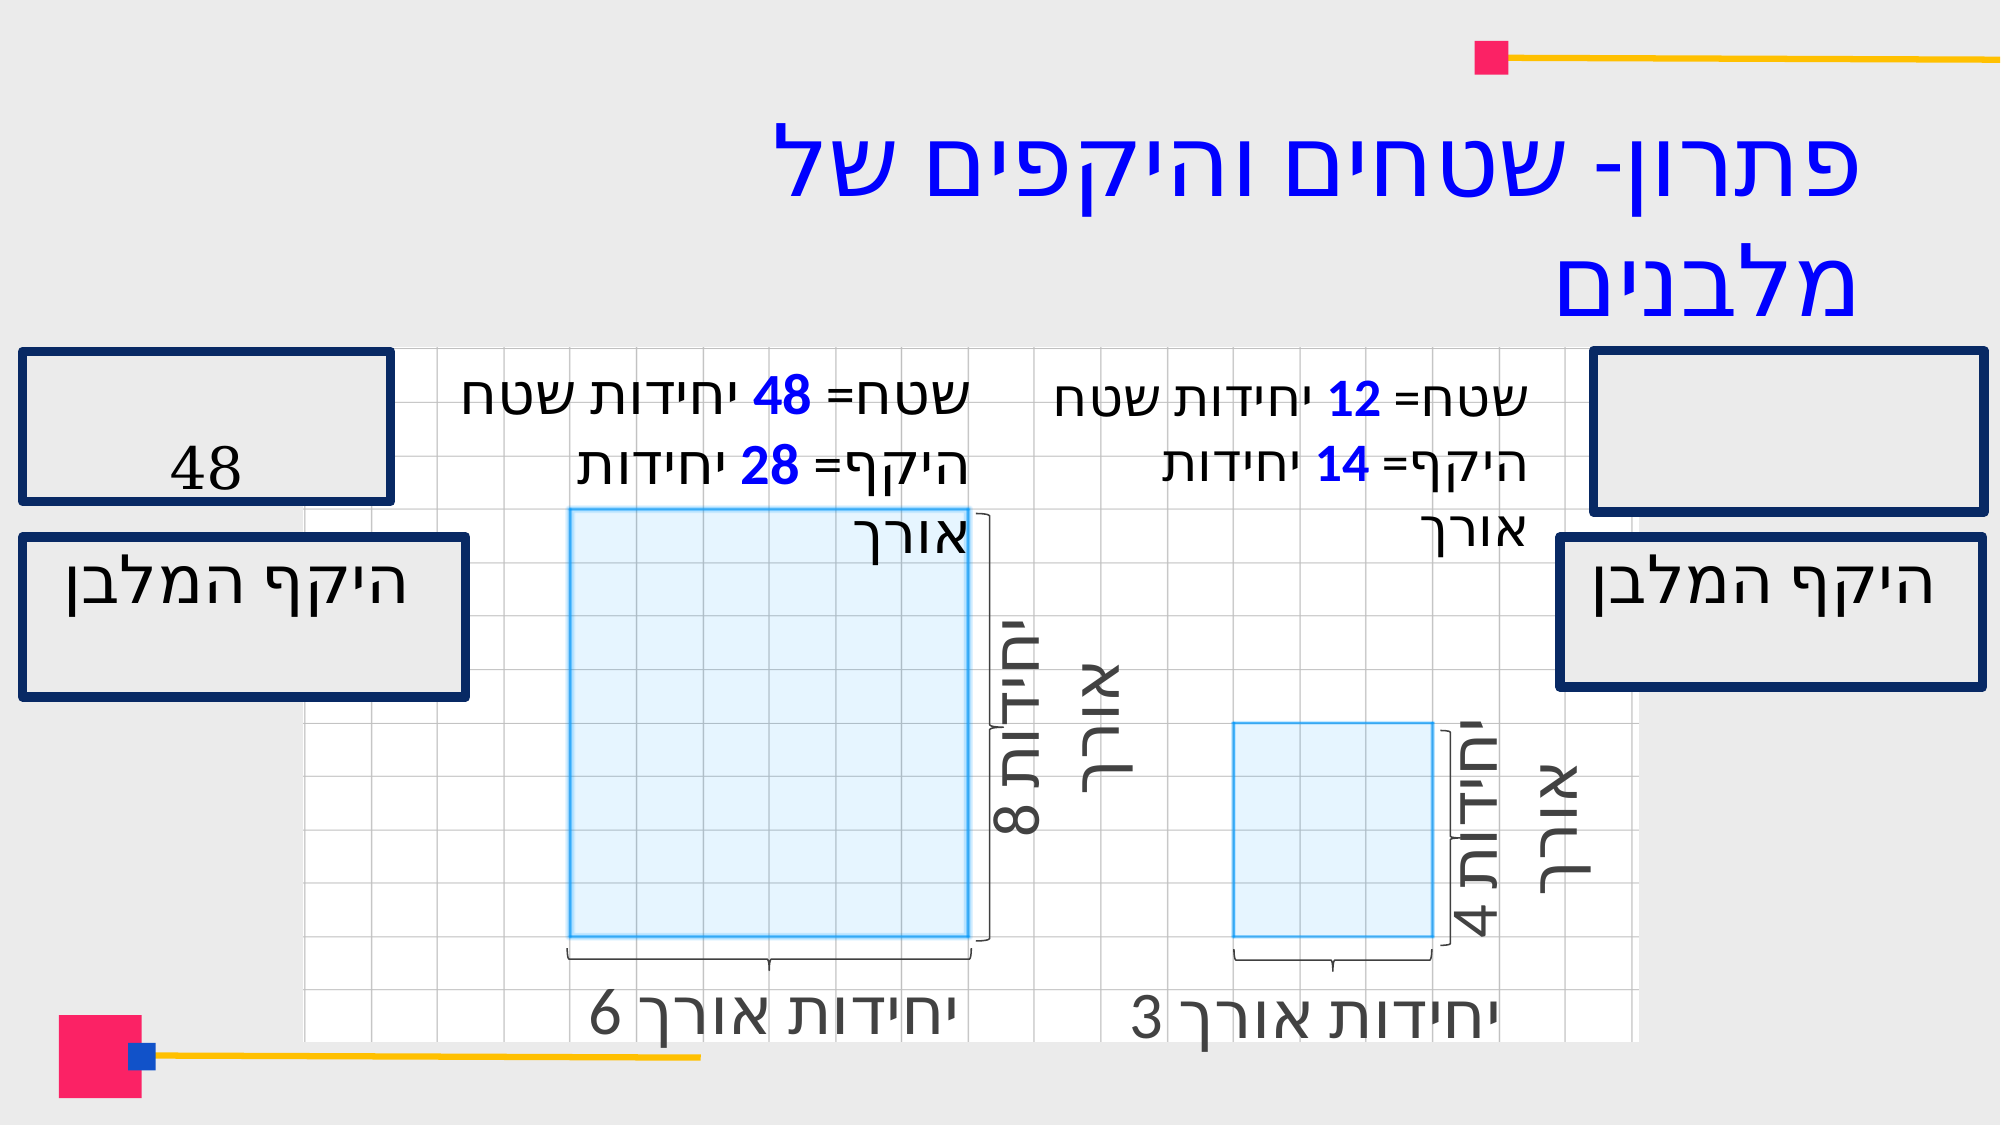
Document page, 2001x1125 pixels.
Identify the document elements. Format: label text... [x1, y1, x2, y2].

text_box פתרון- שטחים והיקפים של מלבנים [440, 81, 1879, 241]
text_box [303, 346, 1639, 1043]
text_box שטח= 48 יחידות שטח היקף= 28 יחידות אורך [440, 340, 987, 345]
